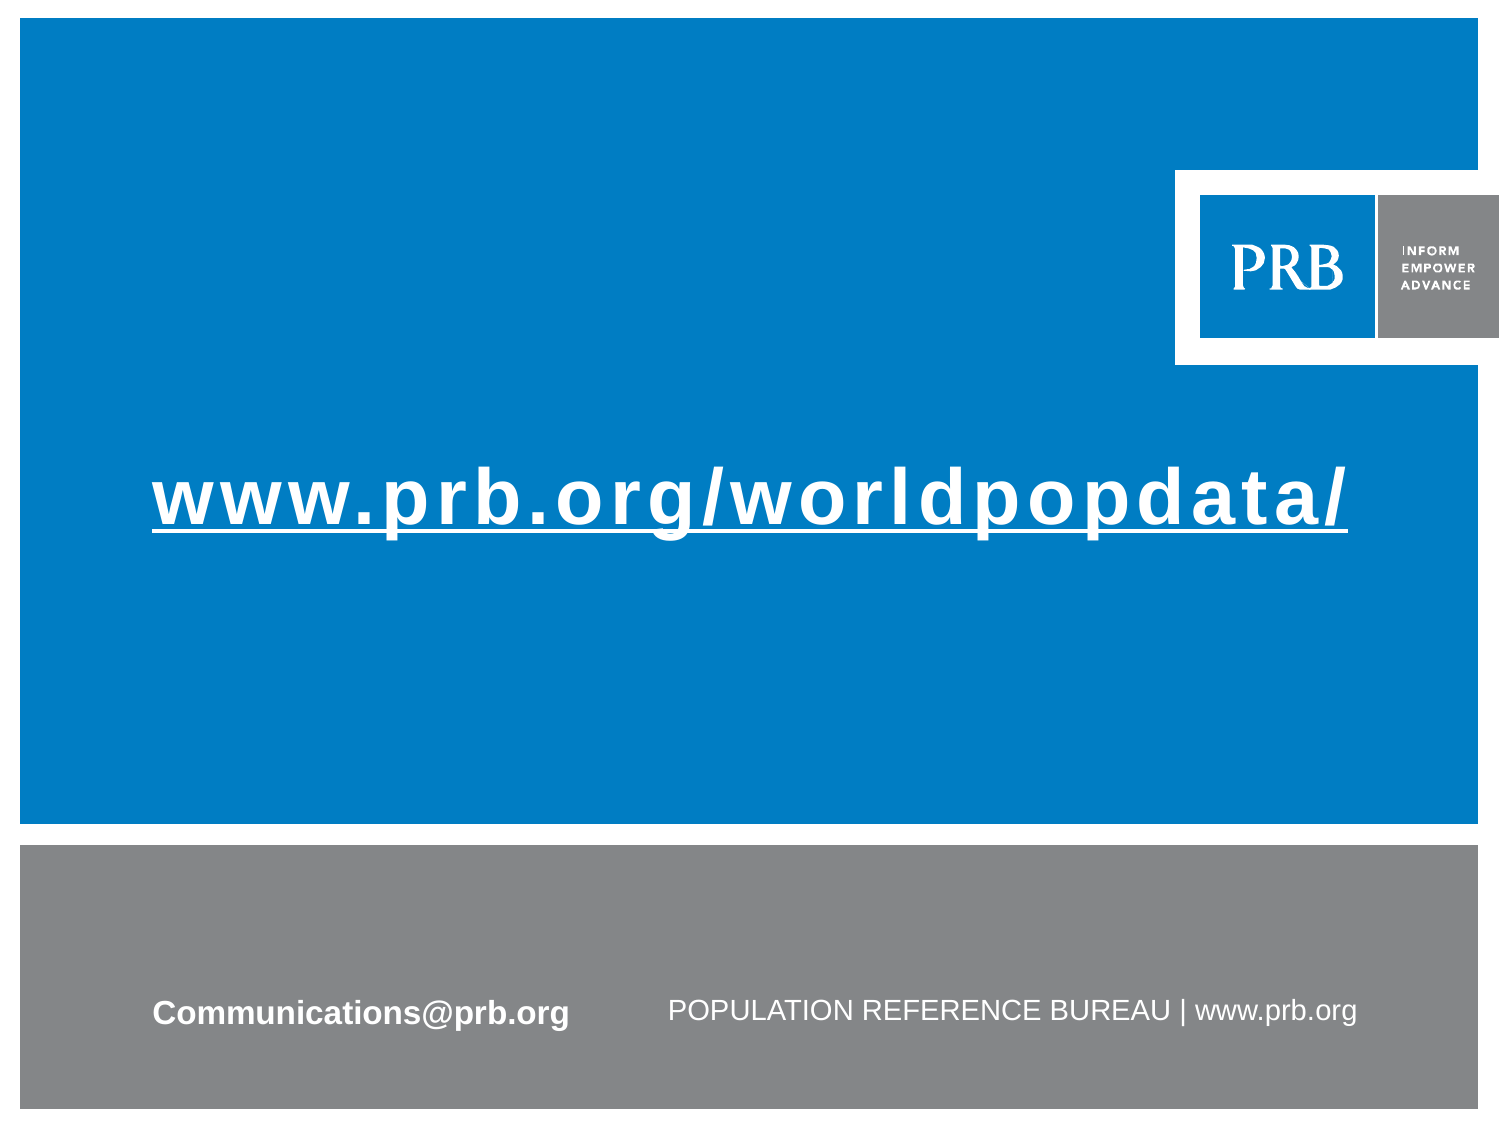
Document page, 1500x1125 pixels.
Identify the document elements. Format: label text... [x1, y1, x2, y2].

subtitle www.prb.org/worldpopdata/ [137, 437, 1377, 582]
list Communications@prb.org [137, 983, 638, 1045]
